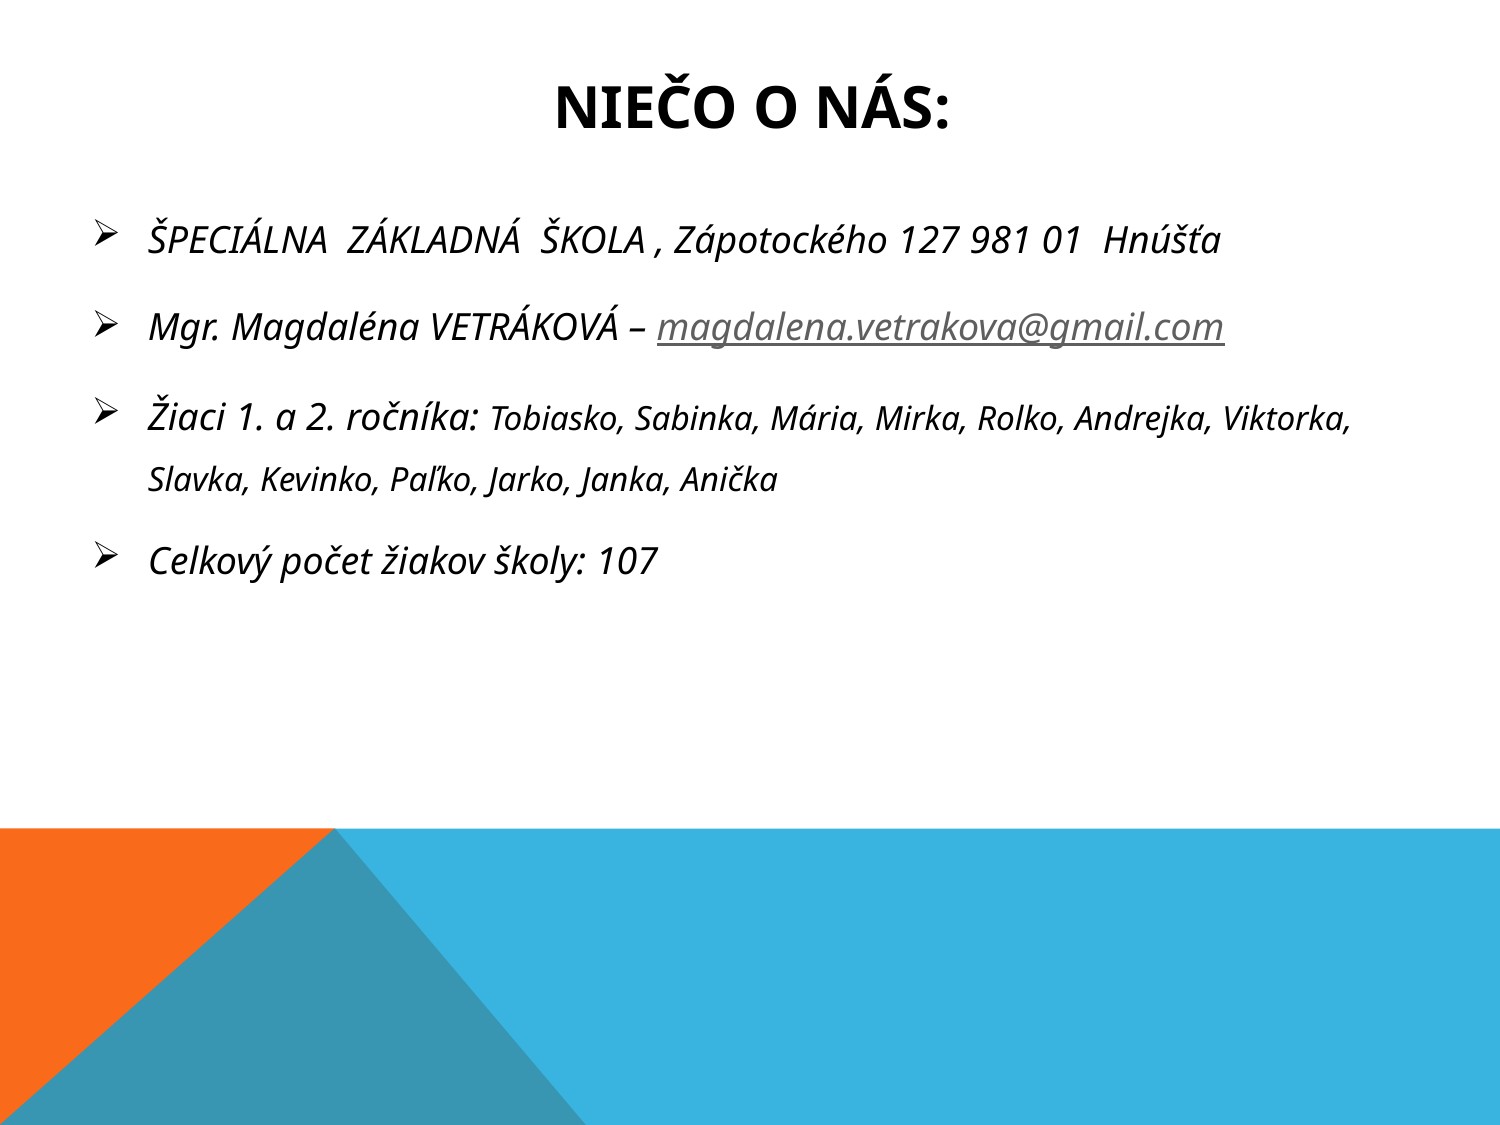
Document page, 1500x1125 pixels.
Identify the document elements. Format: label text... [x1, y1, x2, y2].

title NIEČO O NÁS: [135, 60, 1369, 150]
list ŠPECIÁLNA ZÁKLADNÁ ŠKOLA , Zápotockého 127 981 01 Hnúšťa Mgr. Magdaléna VETRÁKOVÁ – magdalena.vetrakova@gmail.com Žiaci 1. a 2. ročníka: Tobiasko, Sabinka, Mária, Mirka, Rolko, Andrejka, Viktorka, Slavka, Kevinko, Paľko, Jarko, Janka, Anička Celkový počet žiakov školy: 107 [76, 208, 1412, 796]
